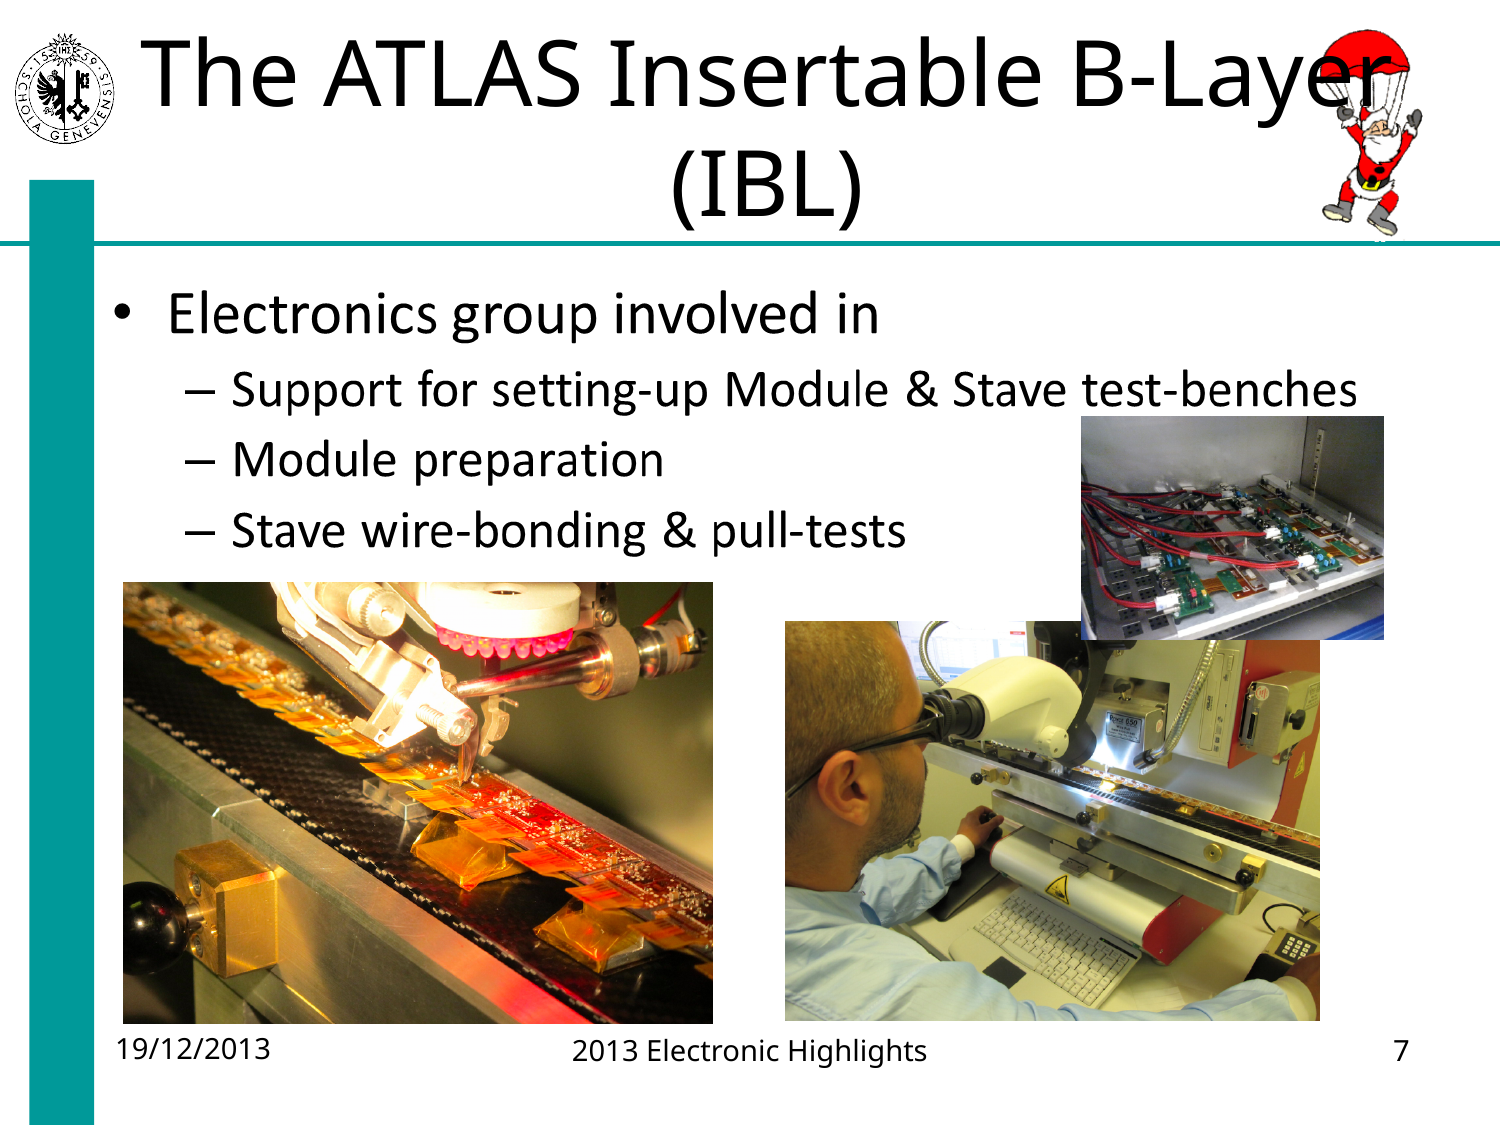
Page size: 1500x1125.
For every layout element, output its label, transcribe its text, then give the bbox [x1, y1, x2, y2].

picture [785, 416, 1384, 1021]
title The ATLAS Insertable B-Layer (IBL) [100, 30, 1436, 219]
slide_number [100, 1023, 431, 1102]
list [76, 255, 1427, 594]
picture [1257, 8, 1483, 242]
picture [123, 582, 713, 1024]
footer 2013 Electronic Highlights [512, 1024, 988, 1103]
picture [12, 29, 117, 148]
slide_number 7 [1074, 1024, 1425, 1103]
